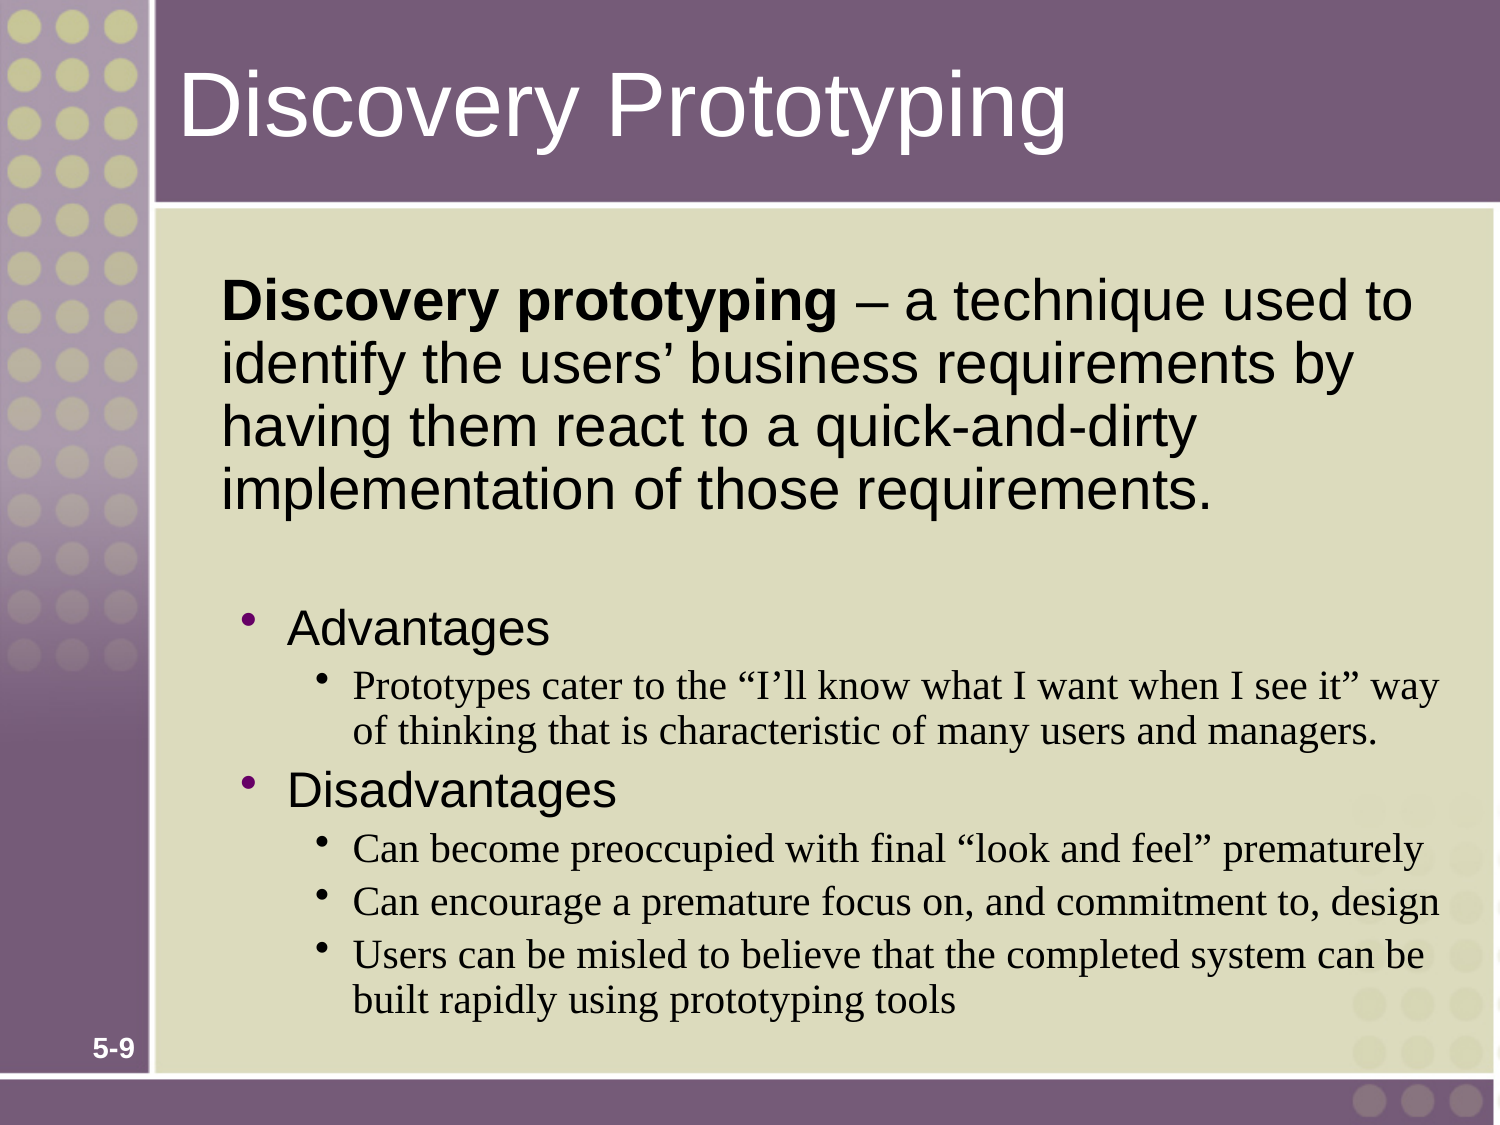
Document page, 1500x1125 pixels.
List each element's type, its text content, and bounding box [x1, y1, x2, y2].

list Discovery prototyping – a technique used to identify the users’ business requirements by having them react to a quick-and-dirty implementation of those requirements. Advantages Prototypes cater to the “I’ll know what I want when I see it” way of thinking that is characteristic of many users and managers. Disadvantages Can become preoccupied with final “look and feel” prematurely Can encourage a premature focus on, and commitment to, design Users can be misled to believe that the completed system can be built rapidly using prototyping tools [150, 262, 1488, 1075]
slide_number 5-9 [0, 1021, 151, 1101]
picture [0, 0, 1500, 1125]
title Discovery Prototyping [162, 12, 1500, 200]
